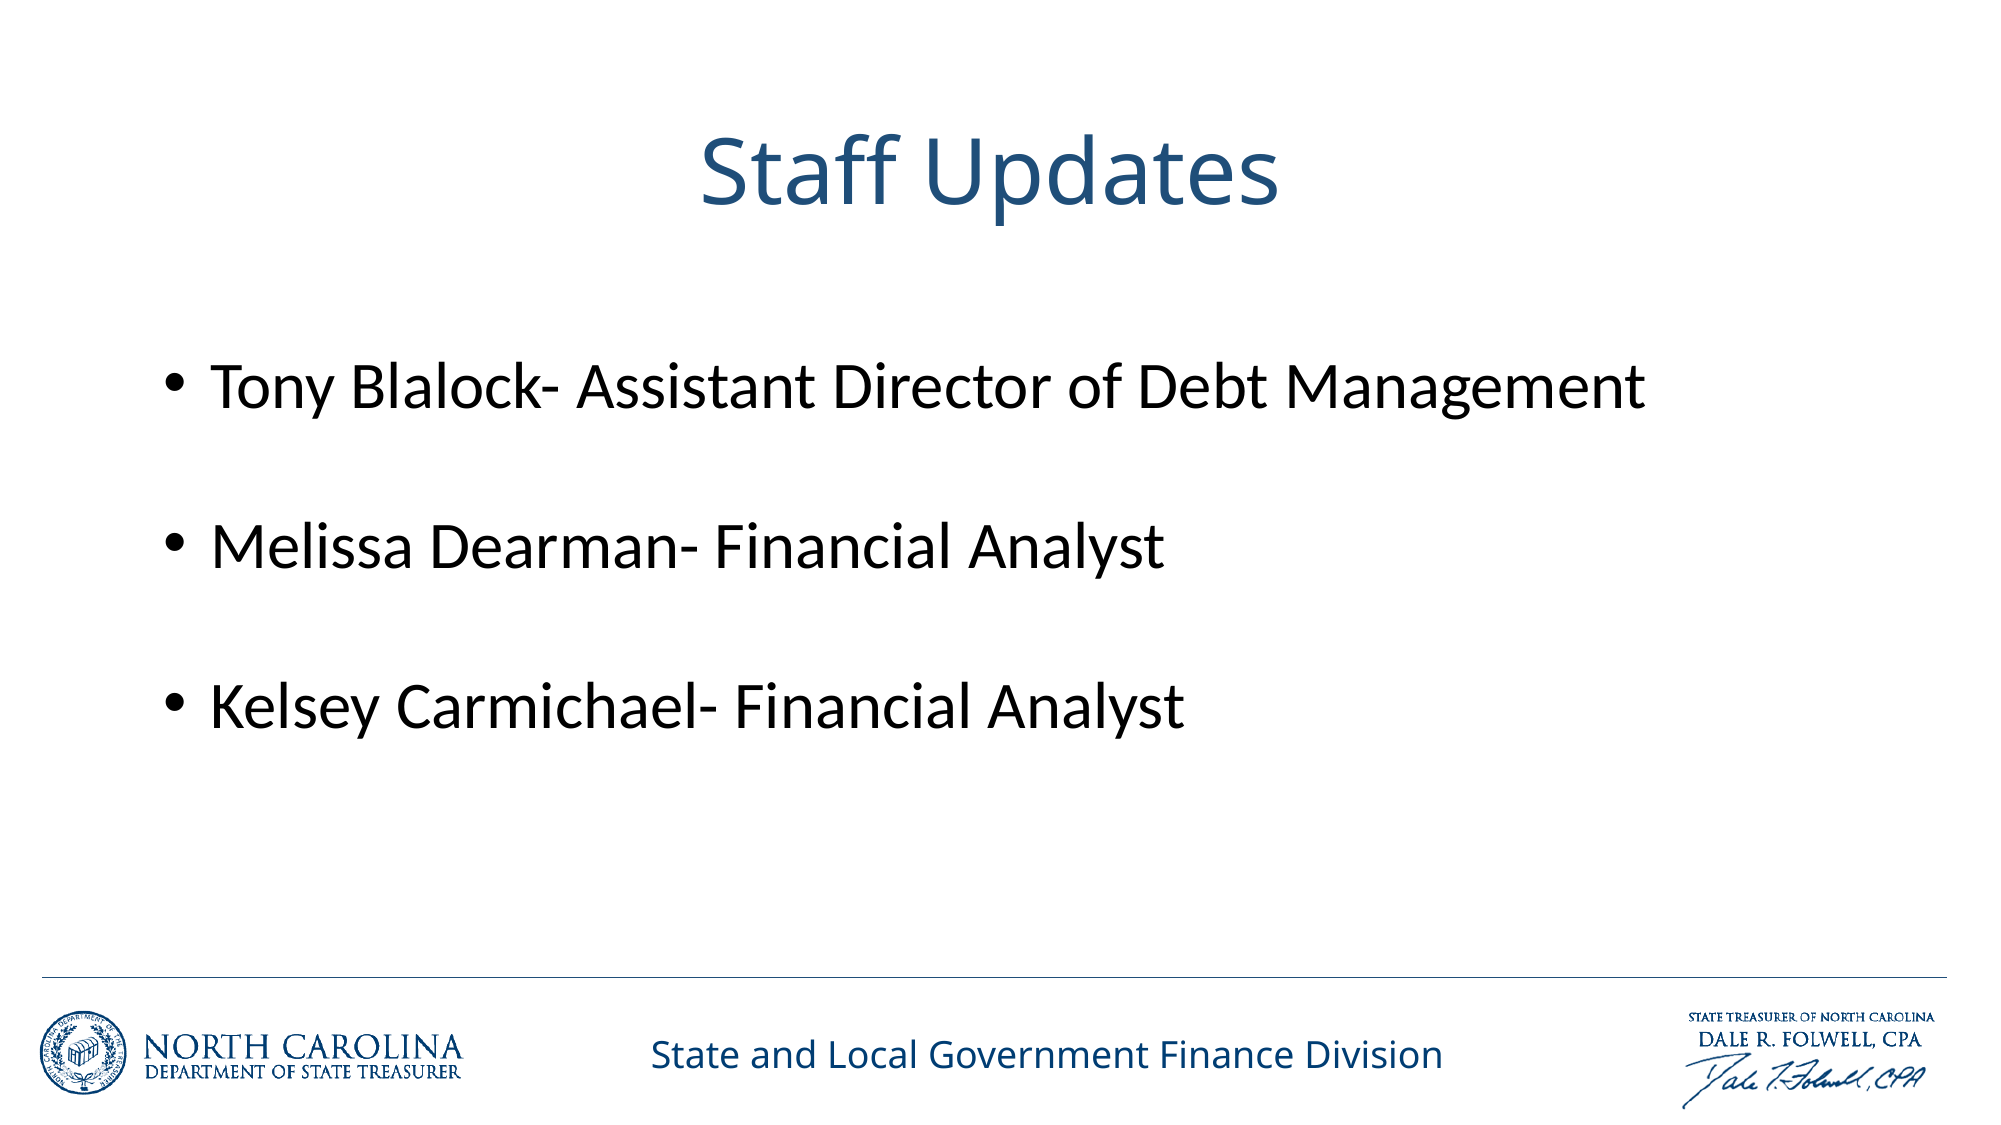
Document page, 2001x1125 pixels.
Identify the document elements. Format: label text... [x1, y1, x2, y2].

title Staff Updates [137, 59, 1863, 290]
picture [1632, 997, 1948, 1113]
text_box Tony Blalock- Assistant Director of Debt Management Melissa Dearman- Financial Analyst Kelsey Carmichael- Financial Analyst [148, 289, 1916, 794]
picture [33, 1007, 467, 1101]
